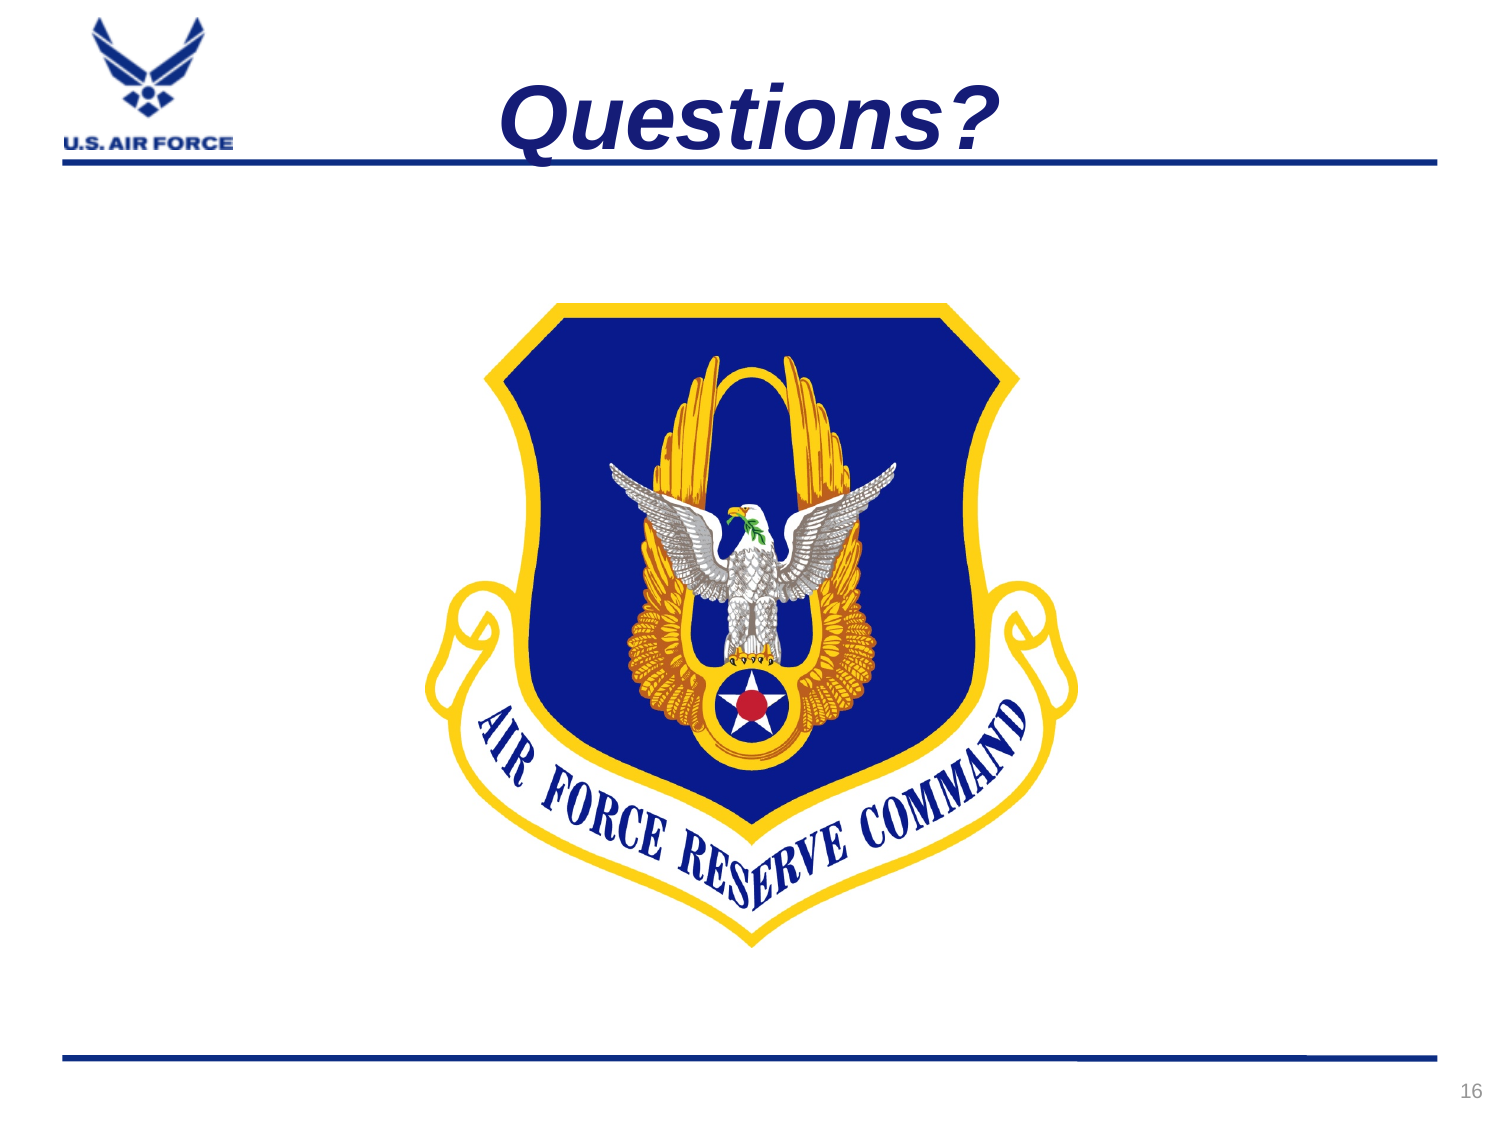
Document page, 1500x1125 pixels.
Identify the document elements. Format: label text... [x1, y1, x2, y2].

slide_number 16 [1310, 1070, 1499, 1121]
title Questions? [0, 74, 1500, 151]
text_box [45, 246, 1423, 1025]
picture [64, 17, 233, 74]
picture [424, 303, 1078, 948]
